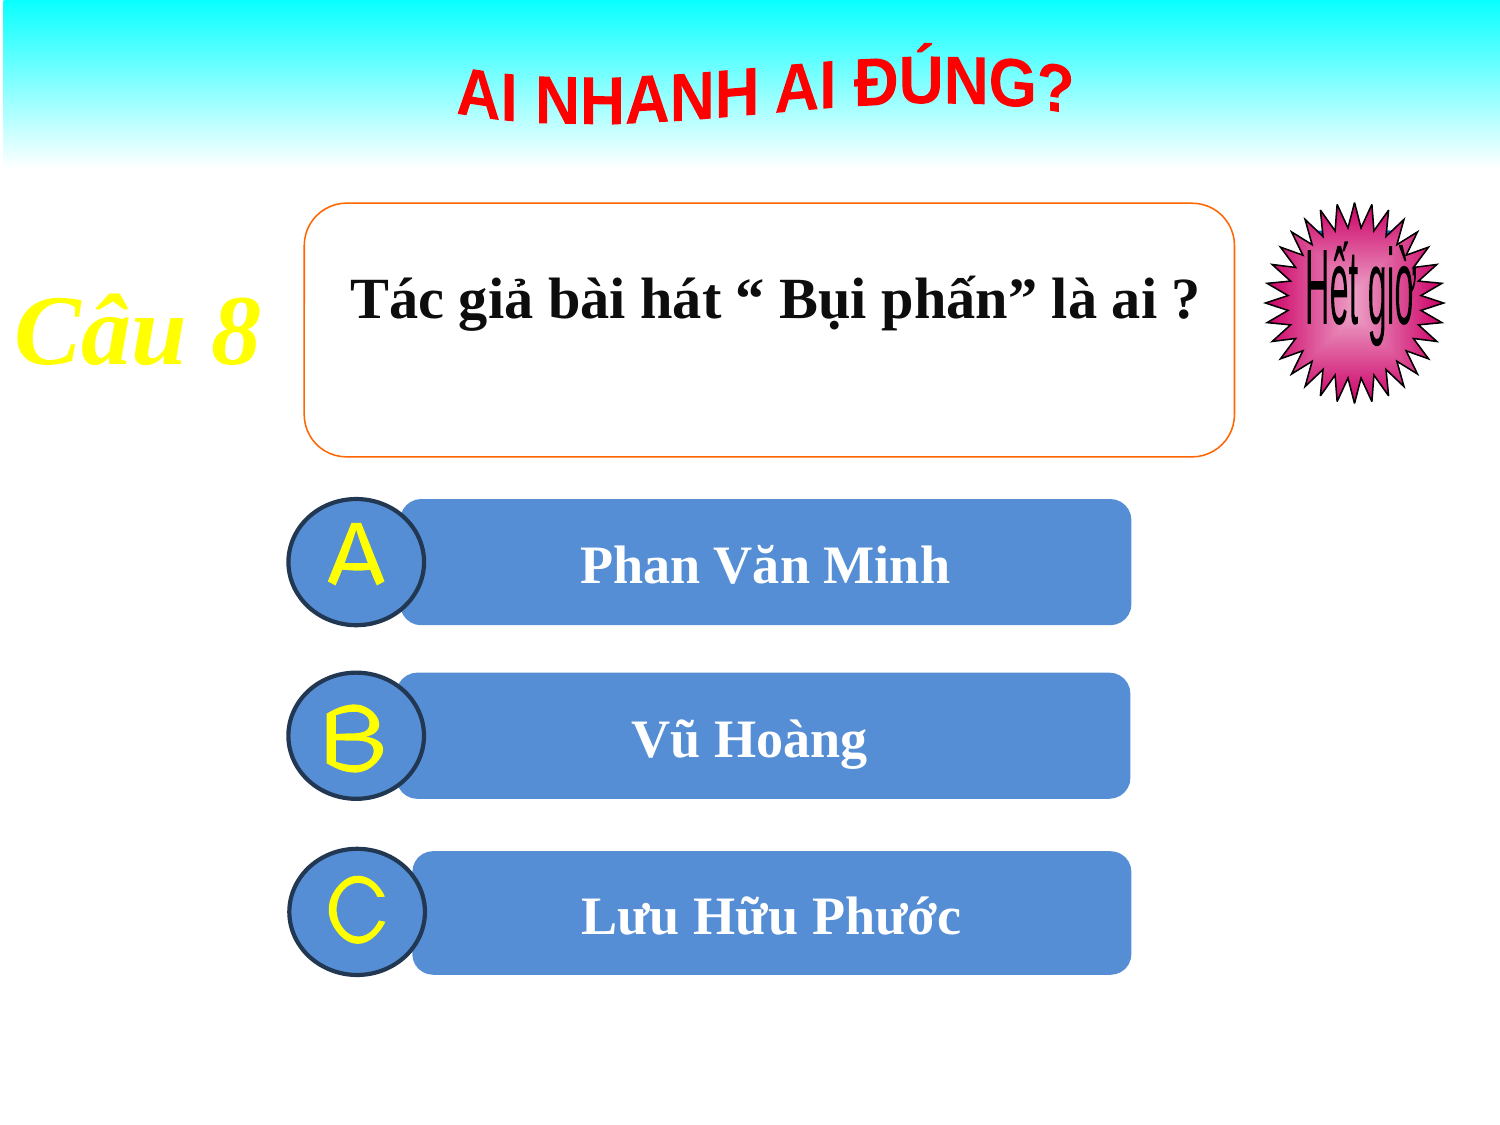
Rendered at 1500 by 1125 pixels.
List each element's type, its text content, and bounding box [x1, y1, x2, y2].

text_box Lưu Hữu Phước [412, 851, 1132, 975]
text_box [287, 846, 428, 978]
text_box Câu 8 [0, 257, 322, 392]
text_box [3, 0, 1500, 169]
text_box [286, 670, 427, 801]
text_box [286, 496, 427, 628]
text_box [1265, 202, 1444, 404]
text_box Vũ Hoàng [399, 672, 1131, 799]
text_box Phan Văn Minh [401, 499, 1132, 626]
text_box Tác giả bài hát “ Bụi phấn” là ai ? [304, 203, 1235, 457]
